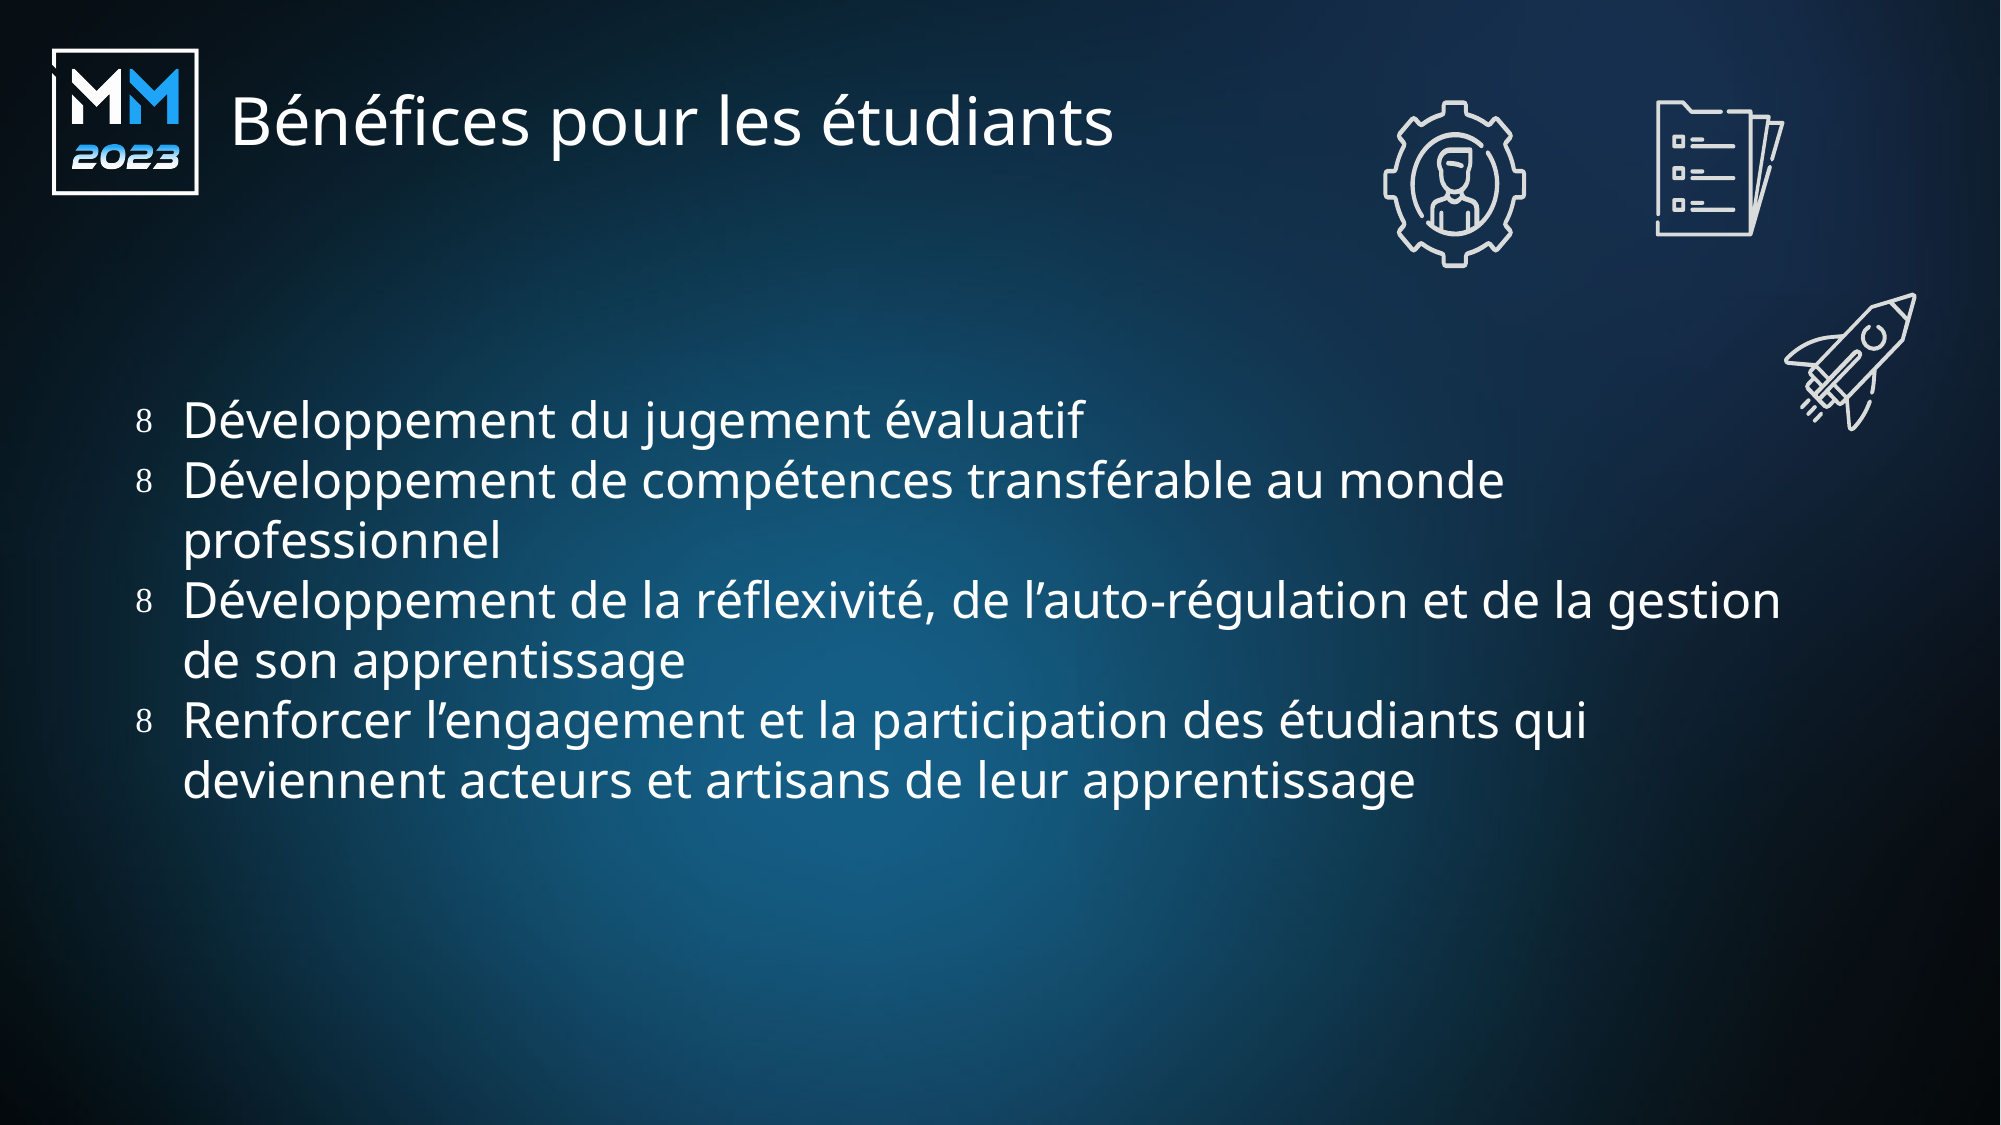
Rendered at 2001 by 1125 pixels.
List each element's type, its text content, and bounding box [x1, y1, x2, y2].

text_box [1655, 100, 1785, 237]
picture [0, 0, 2001, 1125]
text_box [1383, 100, 1527, 269]
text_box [1782, 292, 1918, 432]
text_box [120, 279, 1850, 1003]
text_box Bénéfices pour les étudiants [215, 71, 1464, 167]
